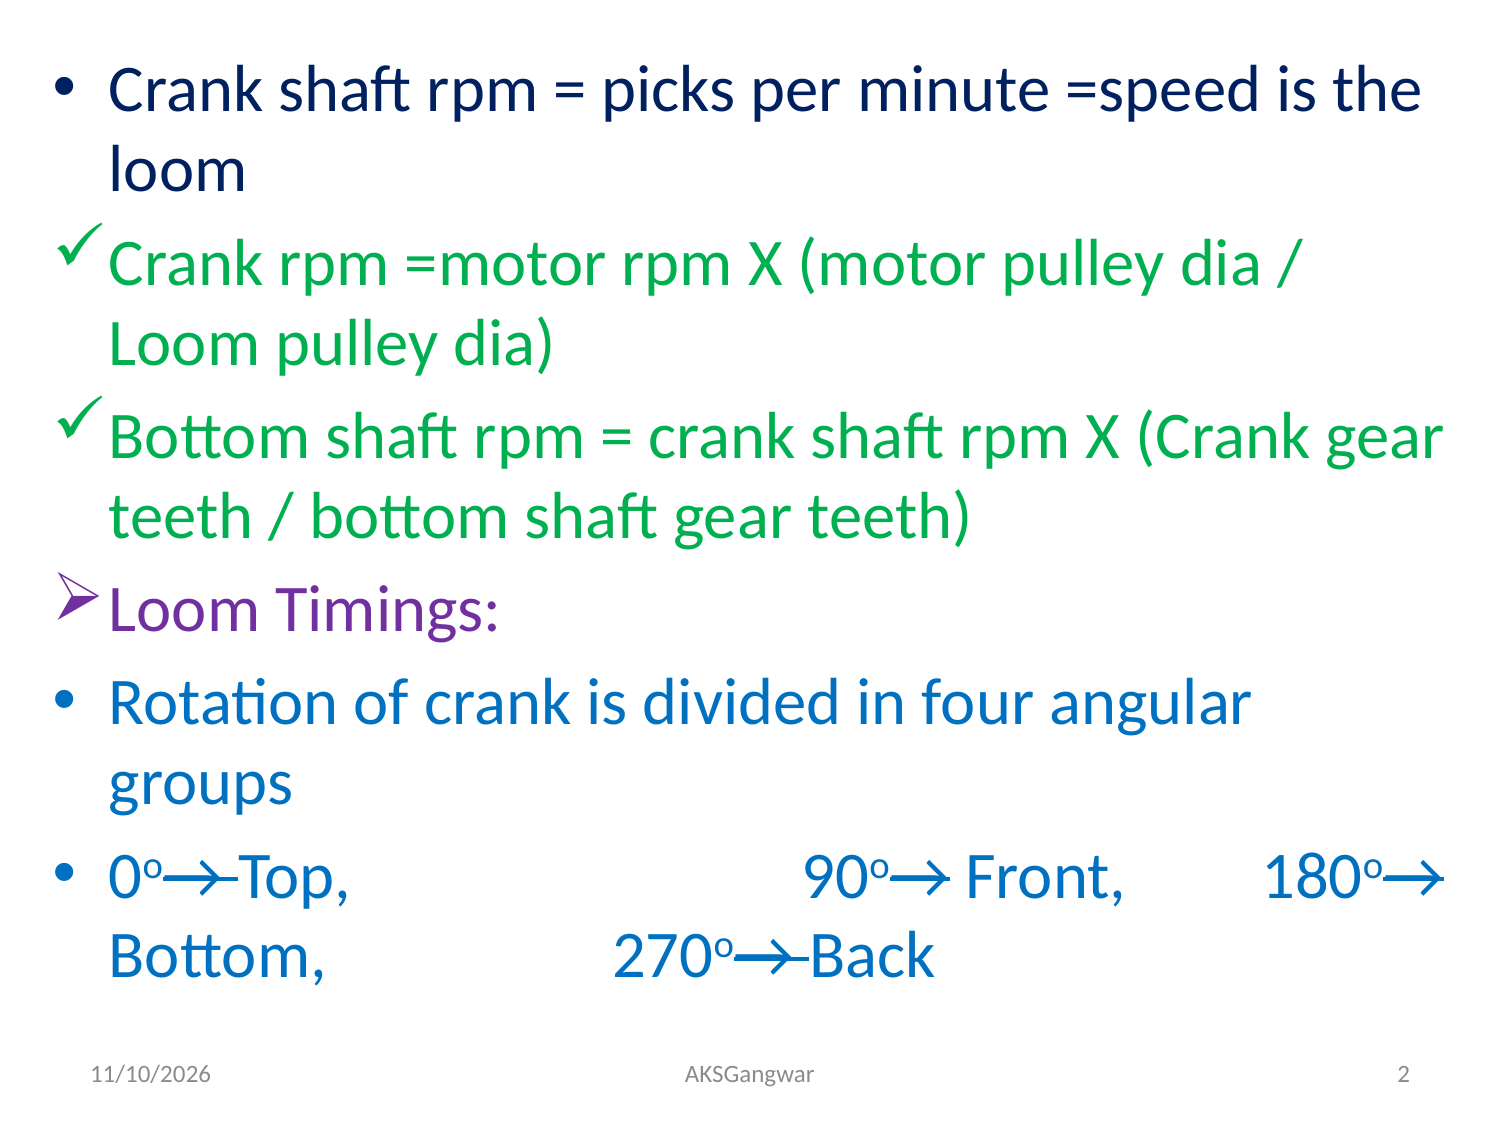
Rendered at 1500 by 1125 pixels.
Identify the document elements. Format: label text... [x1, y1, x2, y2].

slide_number 2 [1074, 1042, 1425, 1103]
footer AKSGangwar [512, 1042, 988, 1103]
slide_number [75, 1042, 425, 1103]
list Crank shaft rpm = picks per minute =speed is the loom Crank rpm =motor rpm X (motor pulley dia / Loom pulley dia) Bottom shaft rpm = crank shaft rpm X (Crank gear teeth / bottom shaft gear teeth) Loom Timings: Rotation of crank is divided in four angular groups 0o→ Top, 90o→ Front, 180o→ Bottom, 270o→ Back [37, 37, 1463, 1125]
